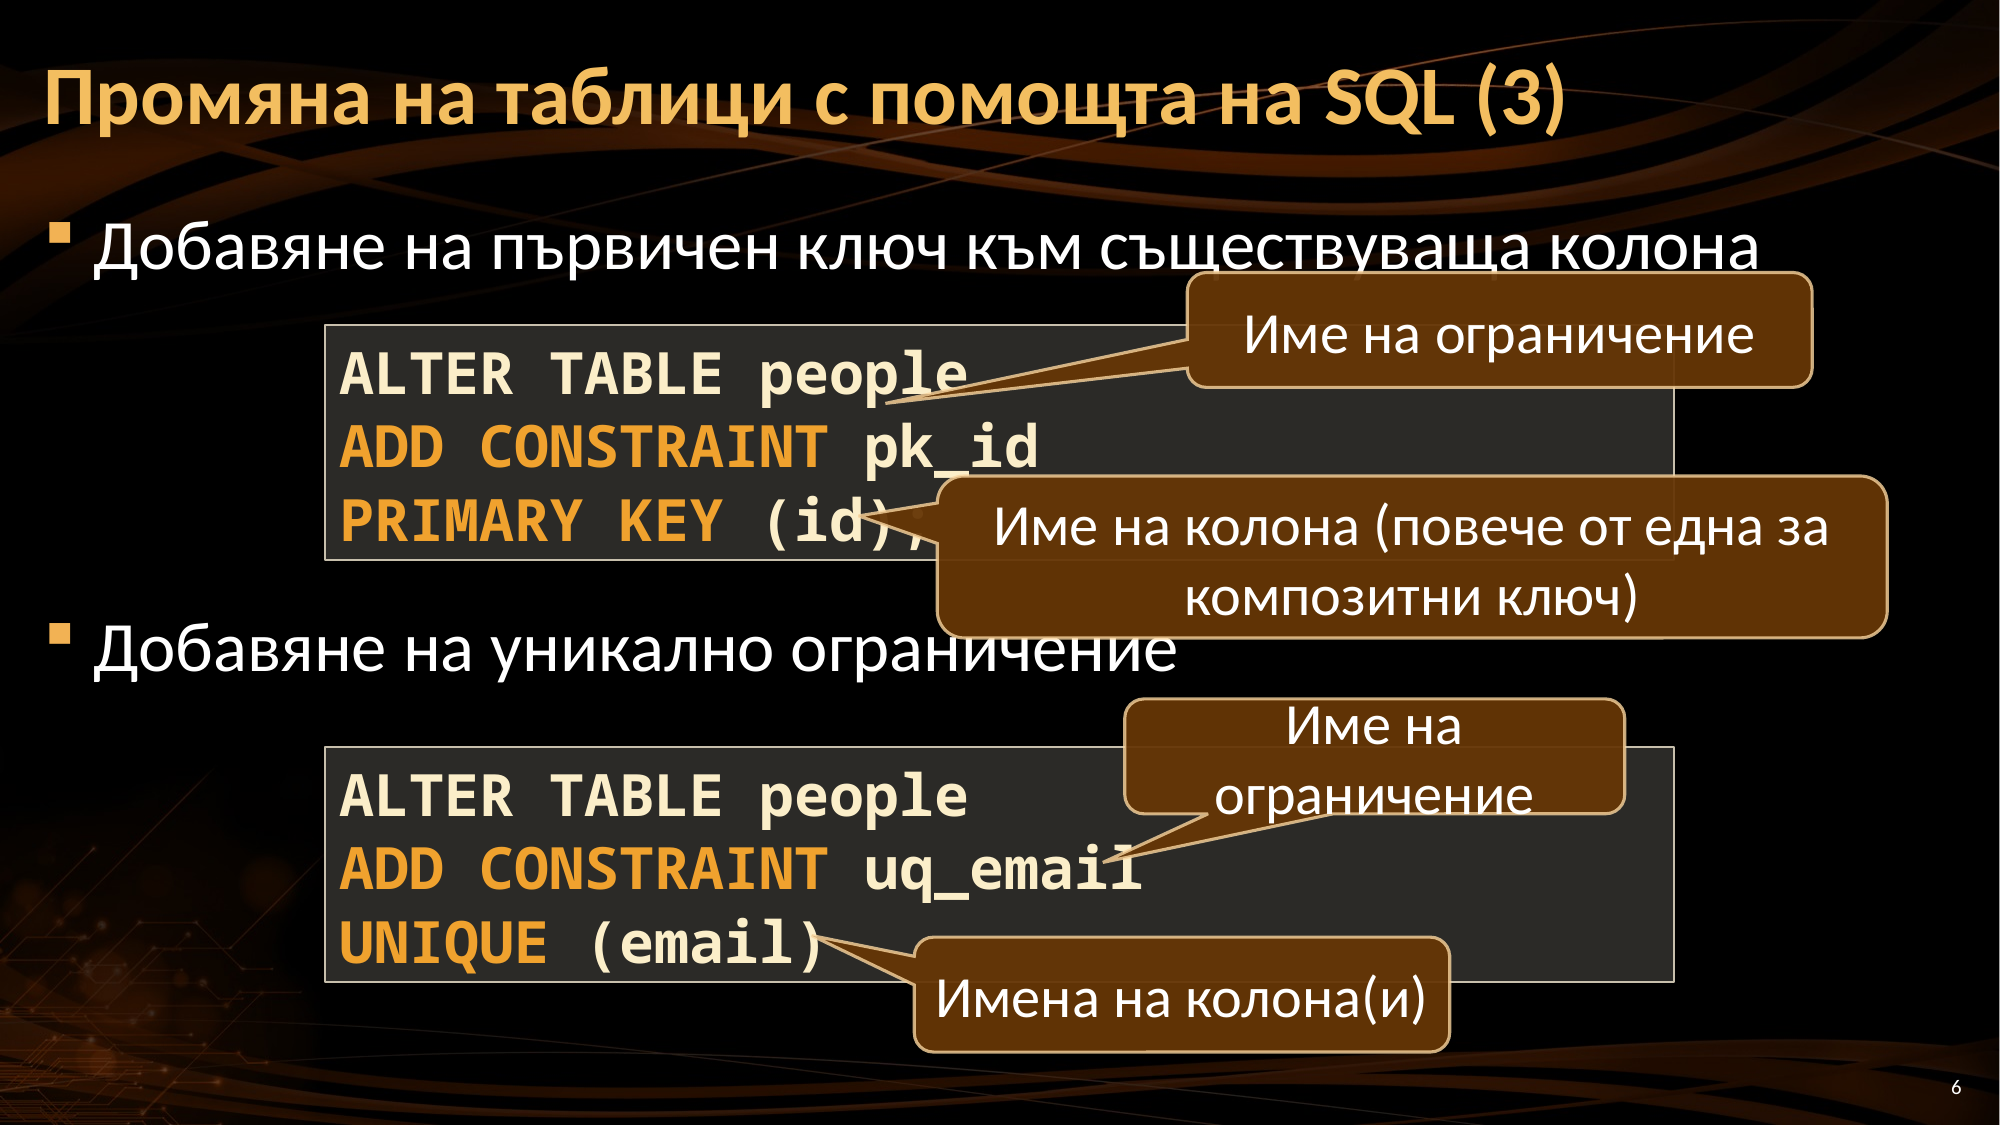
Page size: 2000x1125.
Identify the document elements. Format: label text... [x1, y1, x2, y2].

text_box Имена на колона(и) [811, 934, 1451, 1054]
text_box 6 [1897, 1070, 1968, 1103]
text_box Име на ограничение [1102, 697, 1626, 864]
text_box Име на ограничение [885, 271, 1814, 405]
text_box ALTER TABLE people ADD CONSTRAINT pk_id PRIMARY KEY (id); [324, 324, 1675, 561]
text_box Име на колона (повече от една за композитни ключ) [858, 474, 1889, 640]
list Добавяне на първичен ключ към съществуваща колона Добавяне на уникално ограничение [25, 188, 1963, 1103]
text_box ALTER TABLE people ADD CONSTRAINT uq_email UNIQUE (email) [324, 747, 1675, 983]
picture [0, 0, 2000, 1125]
title Промяна на таблици с помощта на SQL (3) [25, 6, 1597, 188]
